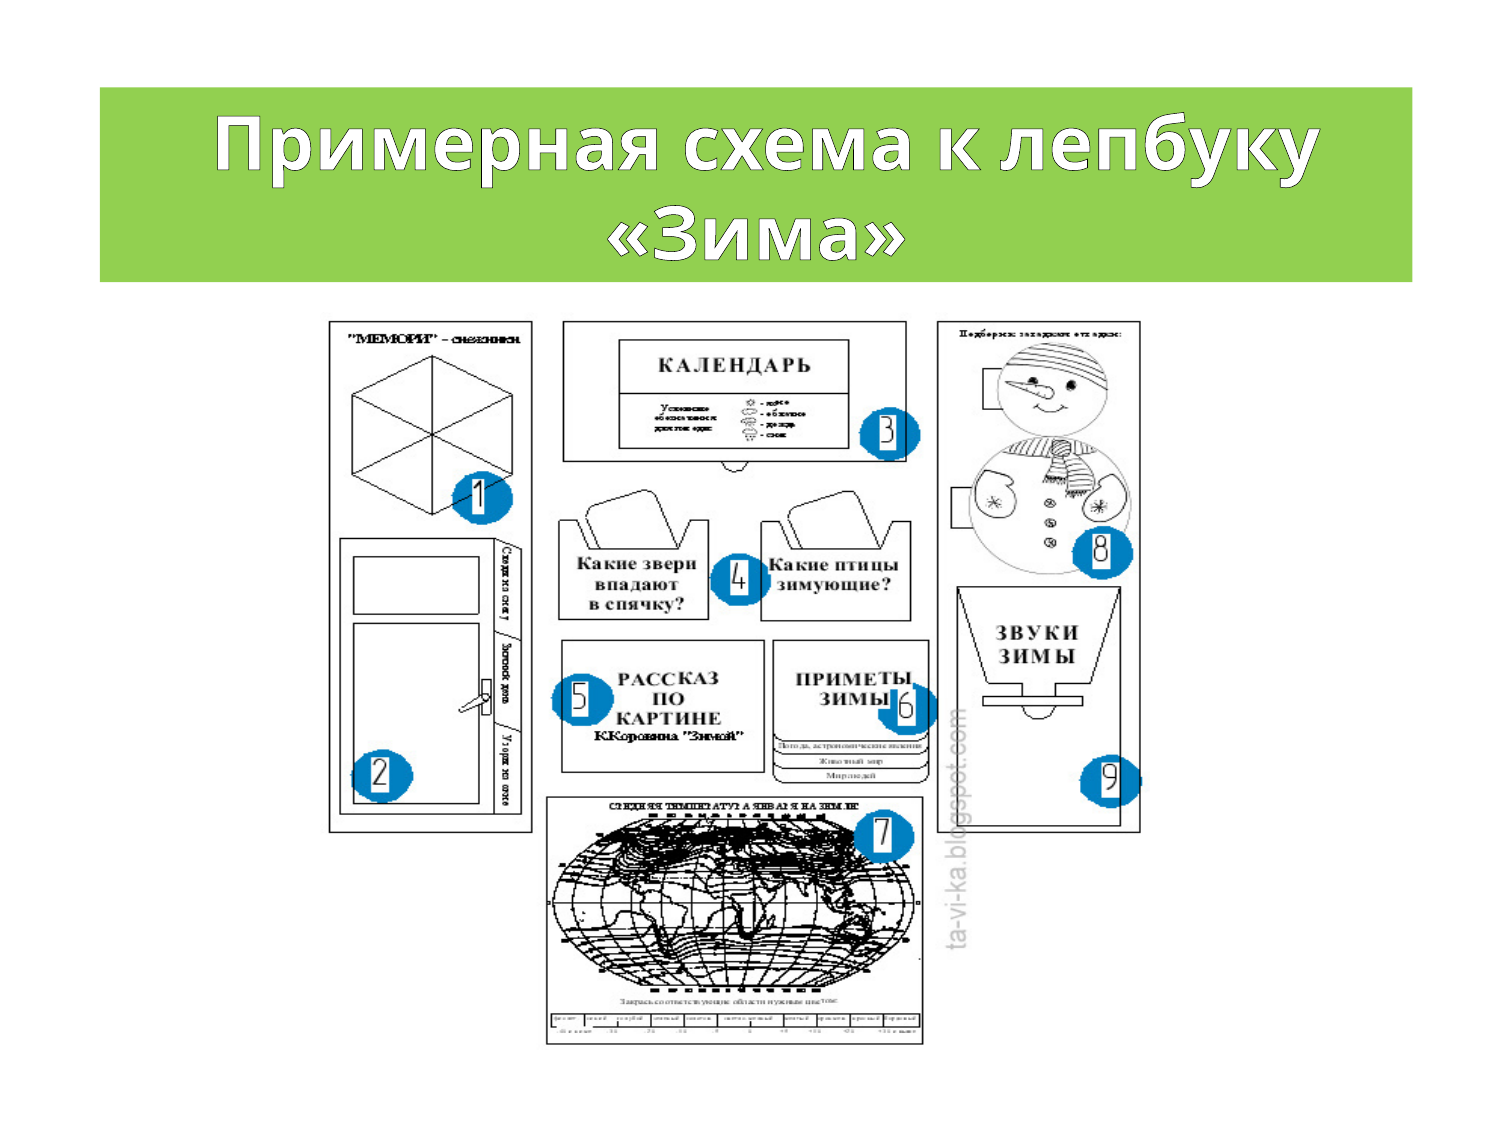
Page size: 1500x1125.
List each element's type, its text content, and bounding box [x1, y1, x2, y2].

picture [320, 312, 1151, 1051]
text_box Примерная схема к лепбуку «Зима» [99, 87, 1413, 283]
